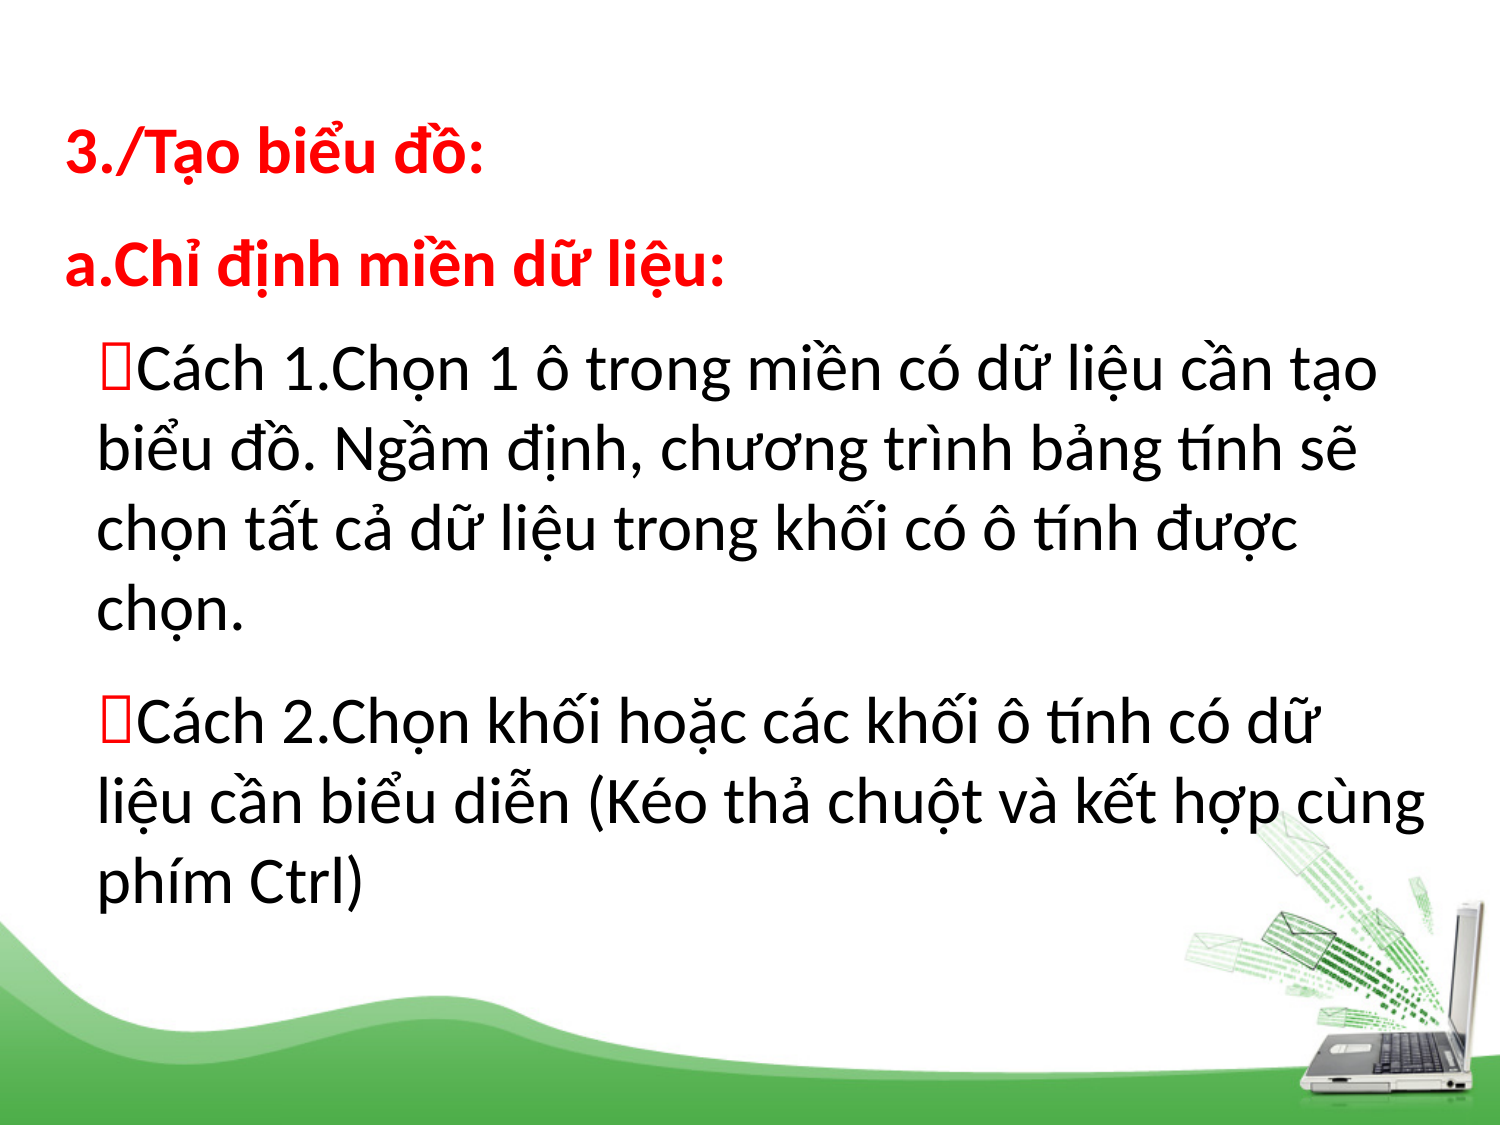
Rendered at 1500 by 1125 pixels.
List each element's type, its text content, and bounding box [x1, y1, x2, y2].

picture [0, 0, 1500, 1125]
text_box 3./Tạo biểu đồ: a.Chỉ định miền dữ liệu: [50, 99, 1200, 308]
text_box Cách 1.Chọn 1 ô trong miền có dữ liệu cần tạo biểu đồ. Ngầm định, chương trình bảng tính sẽ chọn tất cả dữ liệu trong khối có ô tính được chọn. Cách 2.Chọn khối hoặc các khối ô tính có dữ liệu cần biểu diễn (Kéo thả chuột và kết hợp cùng phím Ctrl) [87, 316, 1438, 925]
